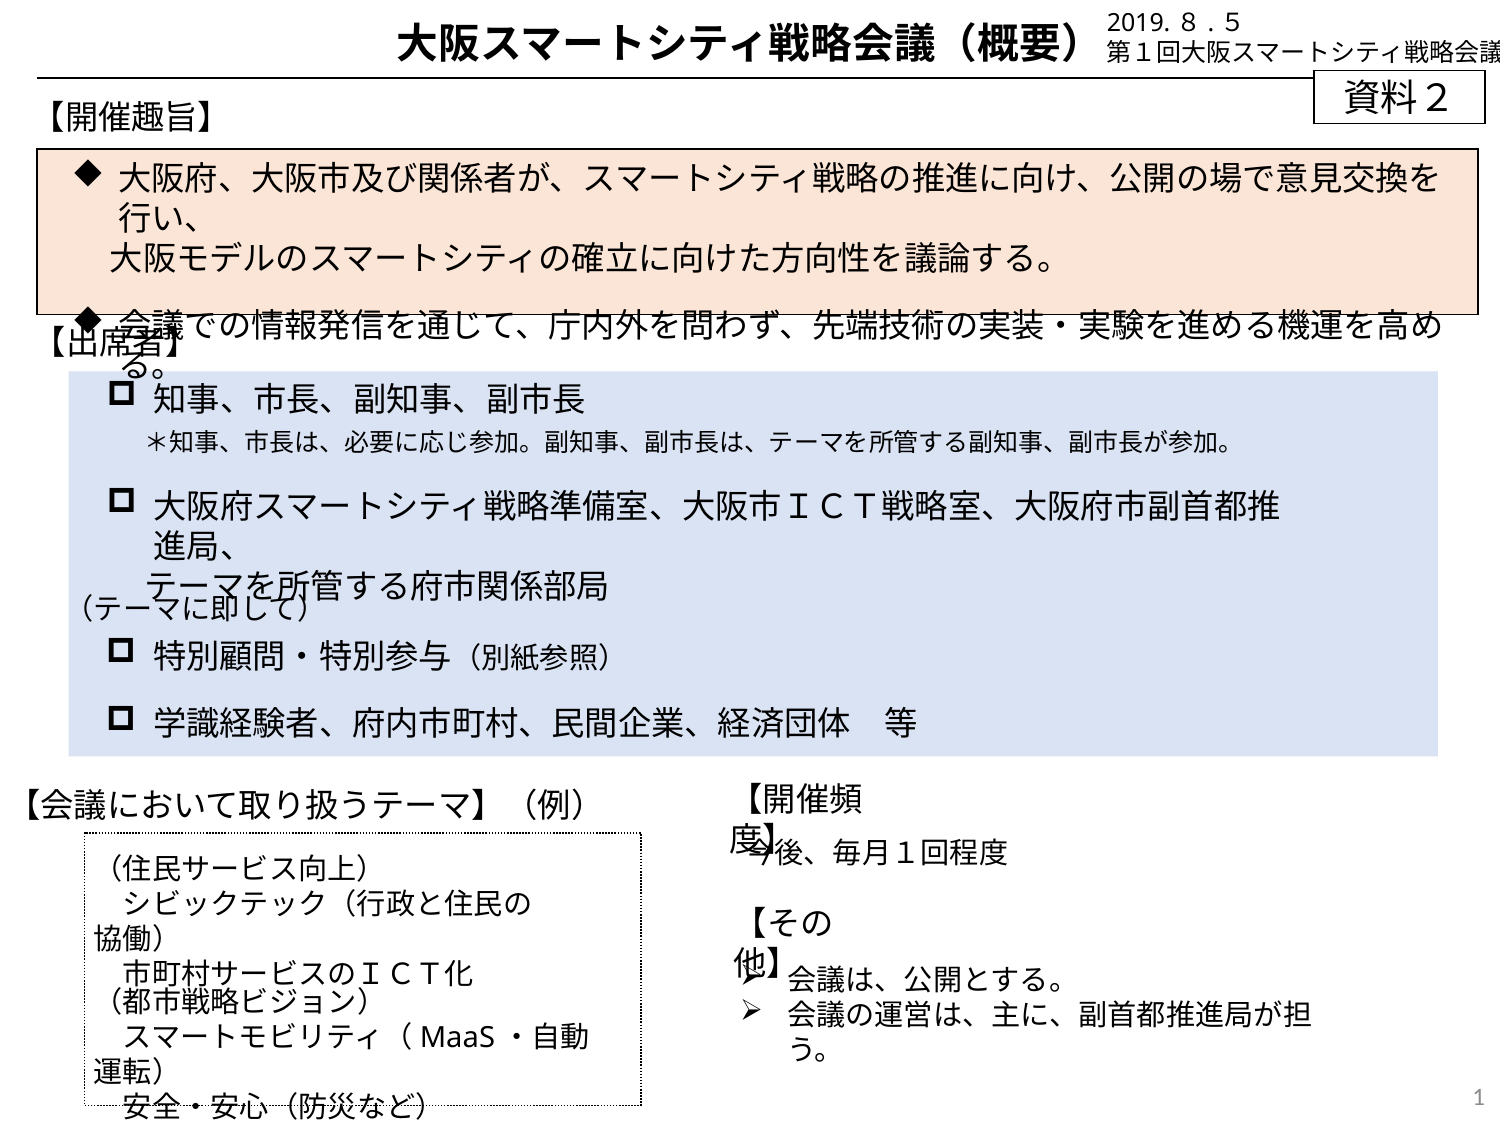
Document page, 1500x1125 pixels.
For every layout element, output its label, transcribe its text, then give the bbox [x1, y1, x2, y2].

text_box 今後、毎月１回程度 [710, 828, 1015, 876]
text_box 2019.８.５ 第１回大阪スマートシティ戦略会議 [1092, 0, 1500, 75]
text_box 【出席者】 [18, 314, 214, 370]
text_box [36, 148, 1479, 315]
text_box 資料２ [1313, 75, 1486, 125]
slide_number 1 [1162, 1065, 1500, 1125]
text_box 【その他】 [718, 894, 904, 990]
text_box [83, 832, 642, 1107]
text_box （テーマに即して） [58, 584, 333, 631]
text_box 大阪スマートシティ戦略会議（概要） [289, 10, 1092, 73]
text_box 知事、市長、副知事、副市長 ＊知事、市長は、必要に応じ参加。副知事、副市長は、テーマを所管する副知事、副市長が参加。 大阪府スマートシティ戦略準備室、大阪市ＩＣＴ戦略室、大阪府市副首都推進局、 テーマを所管する府市関係部局 [100, 371, 1317, 611]
text_box 【開催頻度】 [714, 771, 925, 828]
text_box 【会議において取り扱うテーマ】（例） [0, 777, 620, 832]
text_box 大阪府、大阪市及び関係者が、スマートシティ戦略の推進に向け、公開の場で意見交換を行い、 大阪モデルのスマートシティの確立に向けた方向性を議論する。 会議での情報発信を通じて、庁内外を問わず、先端技術の実装・実験を進める機運を高める。 [65, 151, 1478, 390]
text_box 会議は、公開とする。 会議の運営は、主に、副首都推進局が担う。 [725, 953, 1342, 1074]
text_box 【開催趣旨】 [25, 89, 237, 142]
text_box （都市戦略ビジョン） スマートモビリティ（MaaS・自動運転） 安全・安心（防災など） [87, 977, 604, 1125]
text_box [68, 390, 1439, 757]
text_box 特別顧問・特別参与（別紙参照） 学識経験者、府内市町村、民間企業、経済団体 等 [100, 629, 925, 749]
text_box （住民サービス向上） シビックテック（行政と住民の協働） 市町村サービスのＩＣＴ化 [87, 844, 557, 977]
